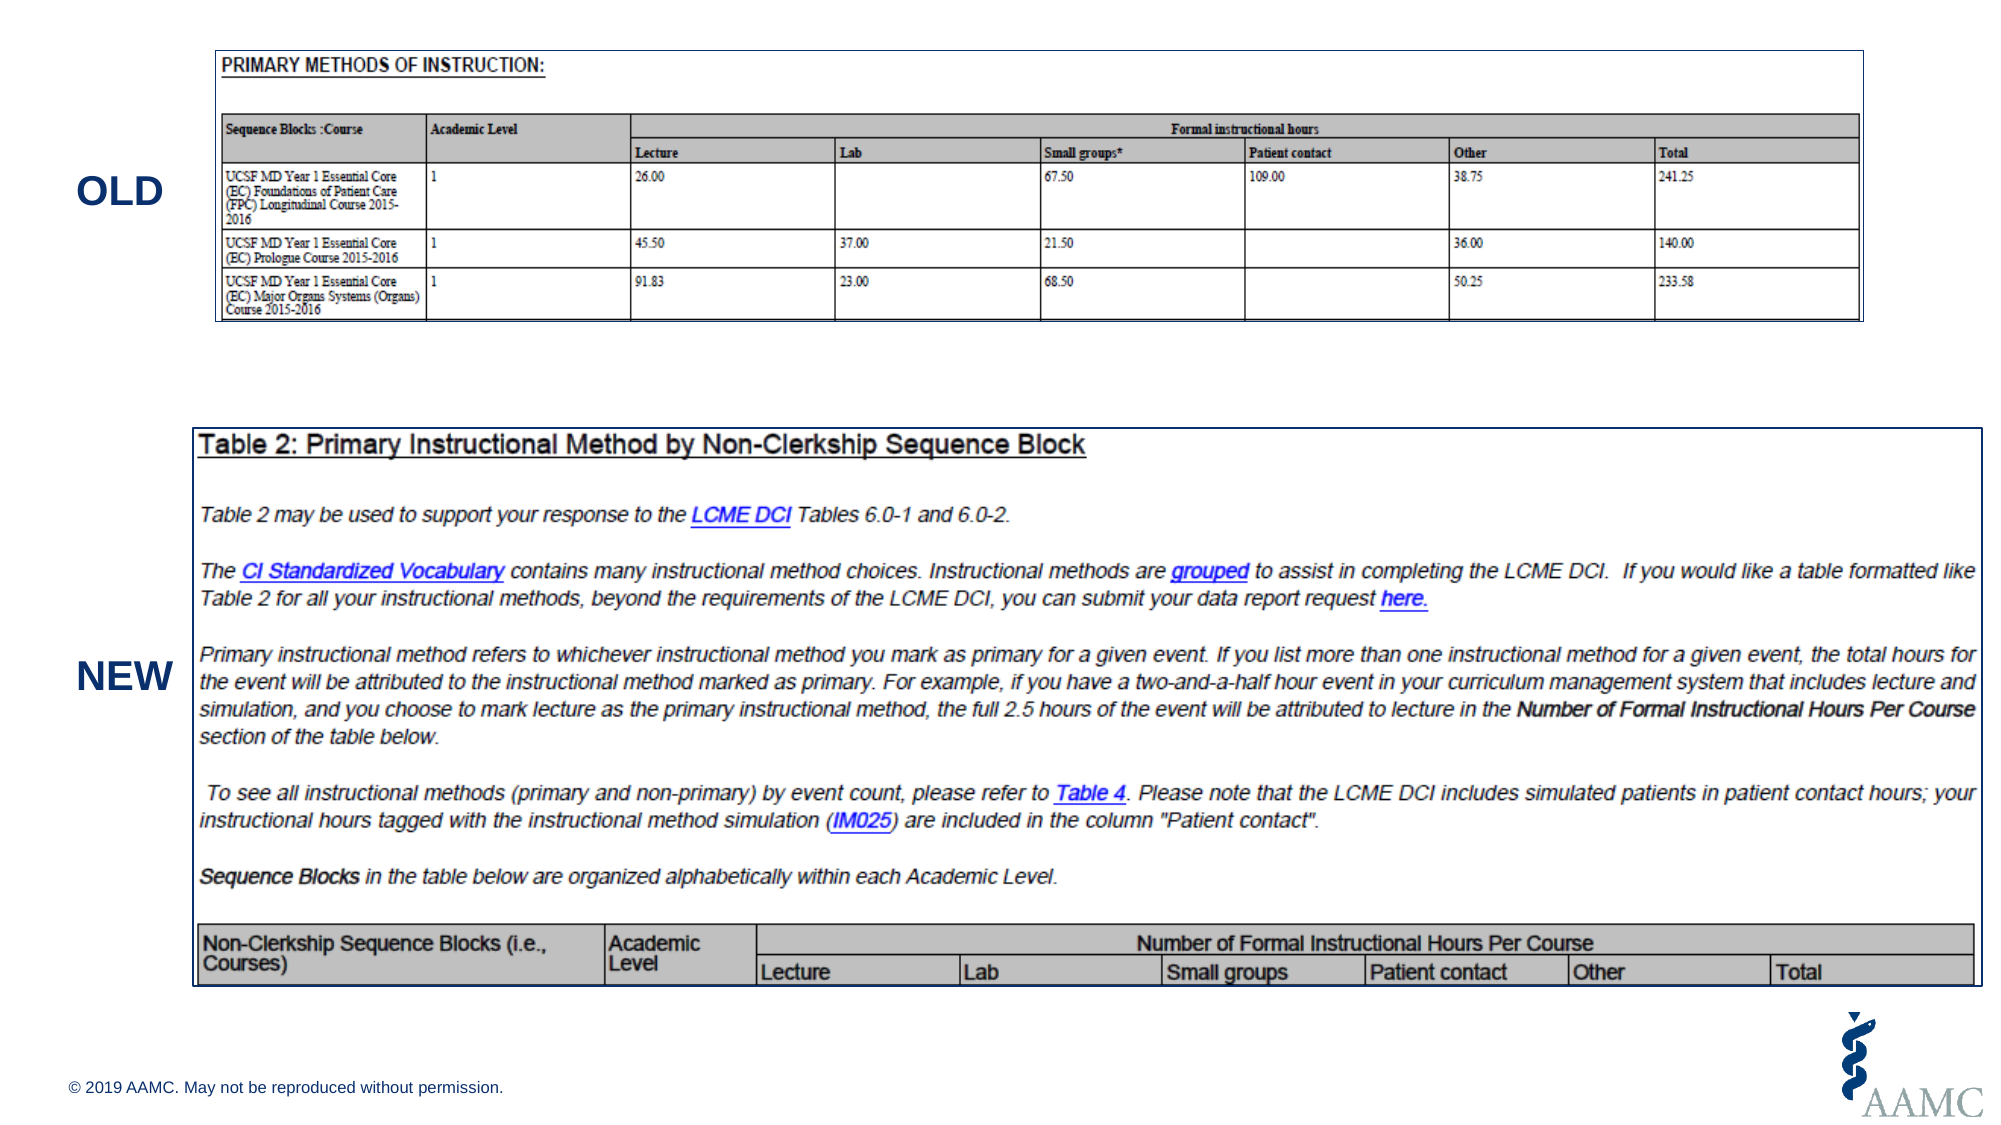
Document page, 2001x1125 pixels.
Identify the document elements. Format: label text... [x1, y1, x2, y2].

picture [193, 428, 1981, 986]
picture [214, 50, 1864, 322]
text_box NEW [61, 641, 187, 708]
picture [1842, 1012, 1983, 1117]
text_box OLD [61, 156, 208, 222]
slide_number 14 [0, 1059, 467, 1120]
